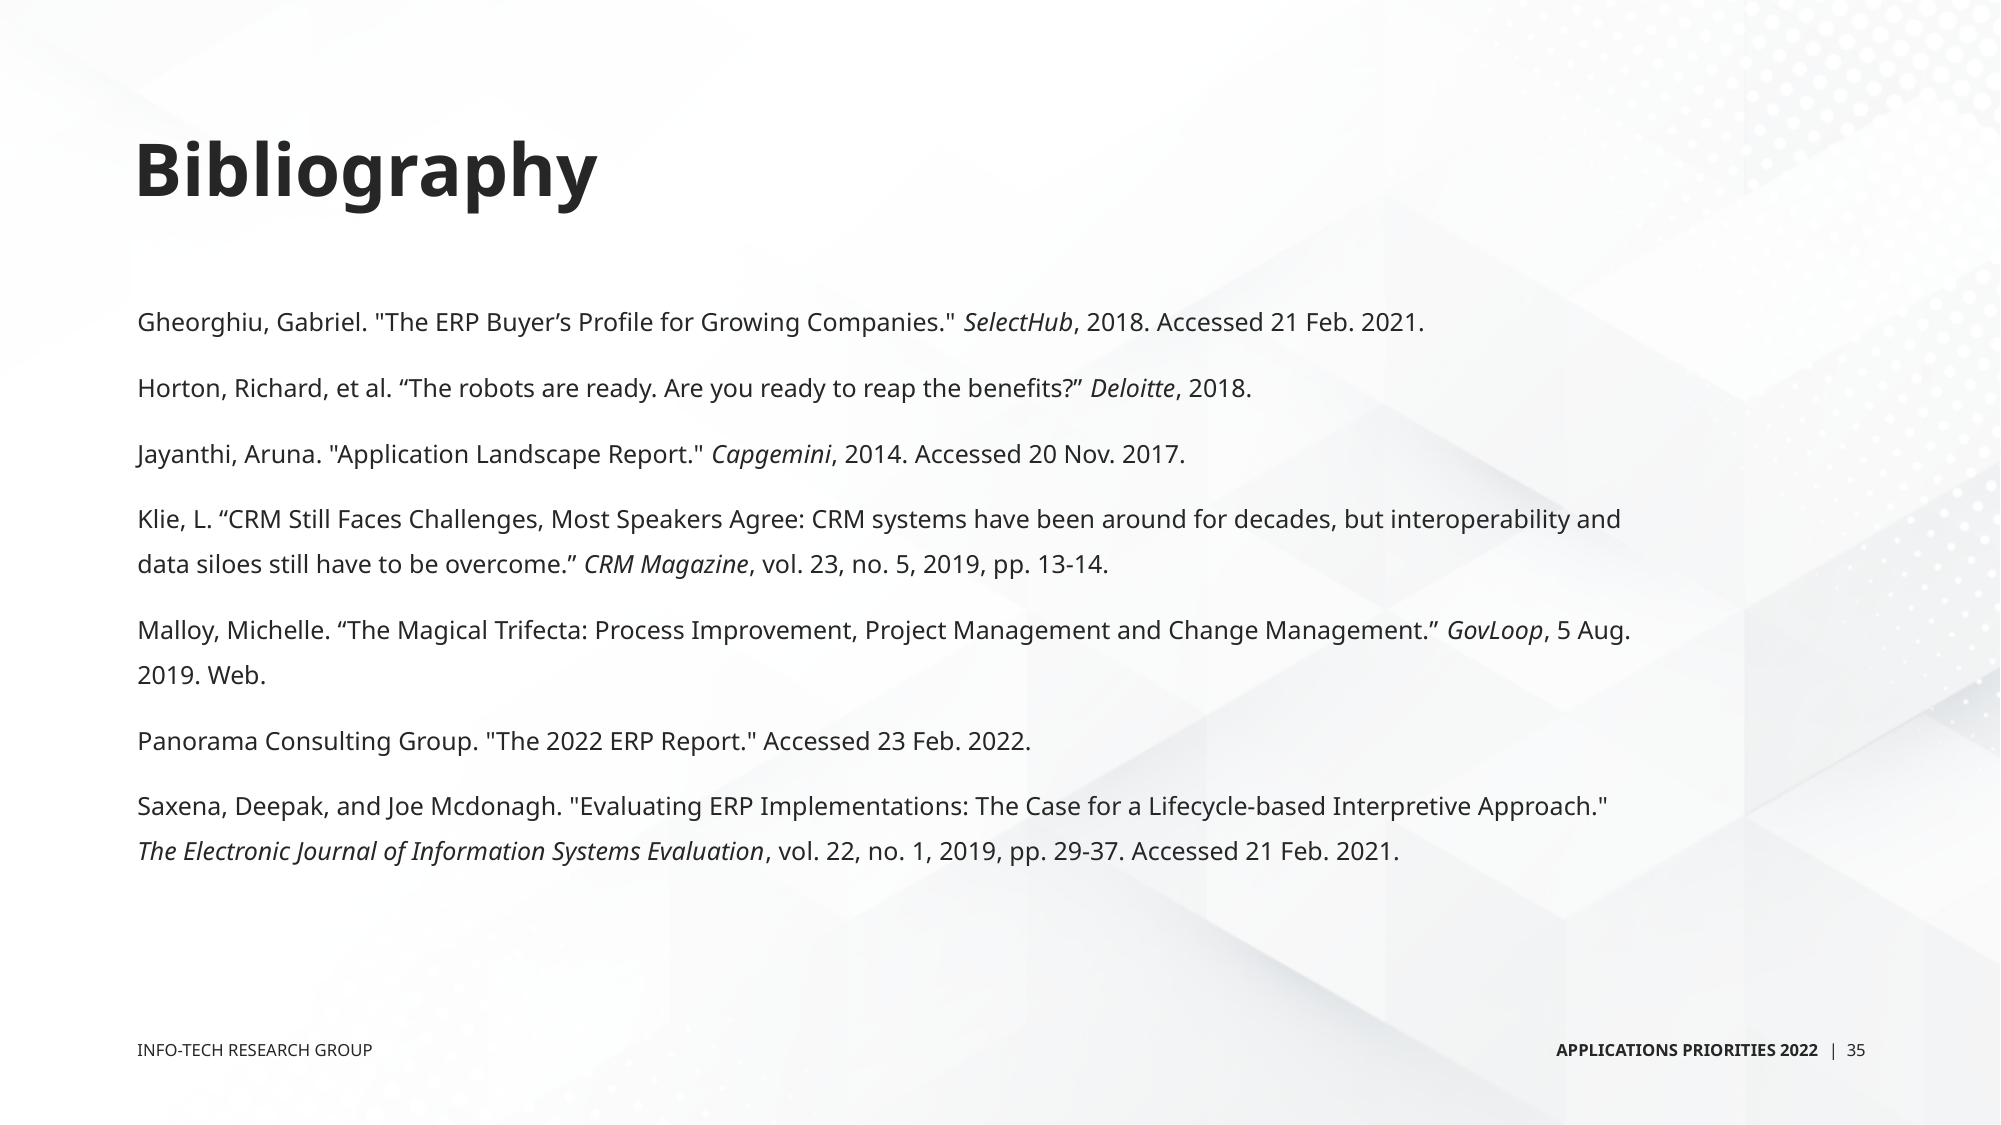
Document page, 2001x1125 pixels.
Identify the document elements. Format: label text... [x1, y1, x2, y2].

list Gheorghiu, Gabriel. "The ERP Buyer’s Profile for Growing Companies." SelectHub, 2018. Accessed 21 Feb. 2021. Horton, Richard, et al. “The robots are ready. Are you ready to reap the benefits?” Deloitte, 2018. Jayanthi, Aruna. "Application Landscape Report." Capgemini, 2014. Accessed 20 Nov. 2017. Klie, L. “CRM Still Faces Challenges, Most Speakers Agree: CRM systems have been around for decades, but interoperability and data siloes still have to be overcome.” CRM Magazine, vol. 23, no. 5, 2019, pp. 13-14. Malloy, Michelle. “The Magical Trifecta: Process Improvement, Project Management and Change Management.” GovLoop, 5 Aug. 2019. Web. Panorama Consulting Group. "The 2022 ERP Report." Accessed 23 Feb. 2022. Saxena, Deepak, and Joe Mcdonagh. "Evaluating ERP Implementations: The Case for a Lifecycle-based Interpretive Approach." The Electronic Journal of Information Systems Evaluation, vol. 22, no. 1, 2019, pp. 29-37. Accessed 21 Feb. 2021. [137, 291, 1645, 954]
title Bibliography [133, 105, 897, 211]
picture [0, 0, 2001, 1125]
